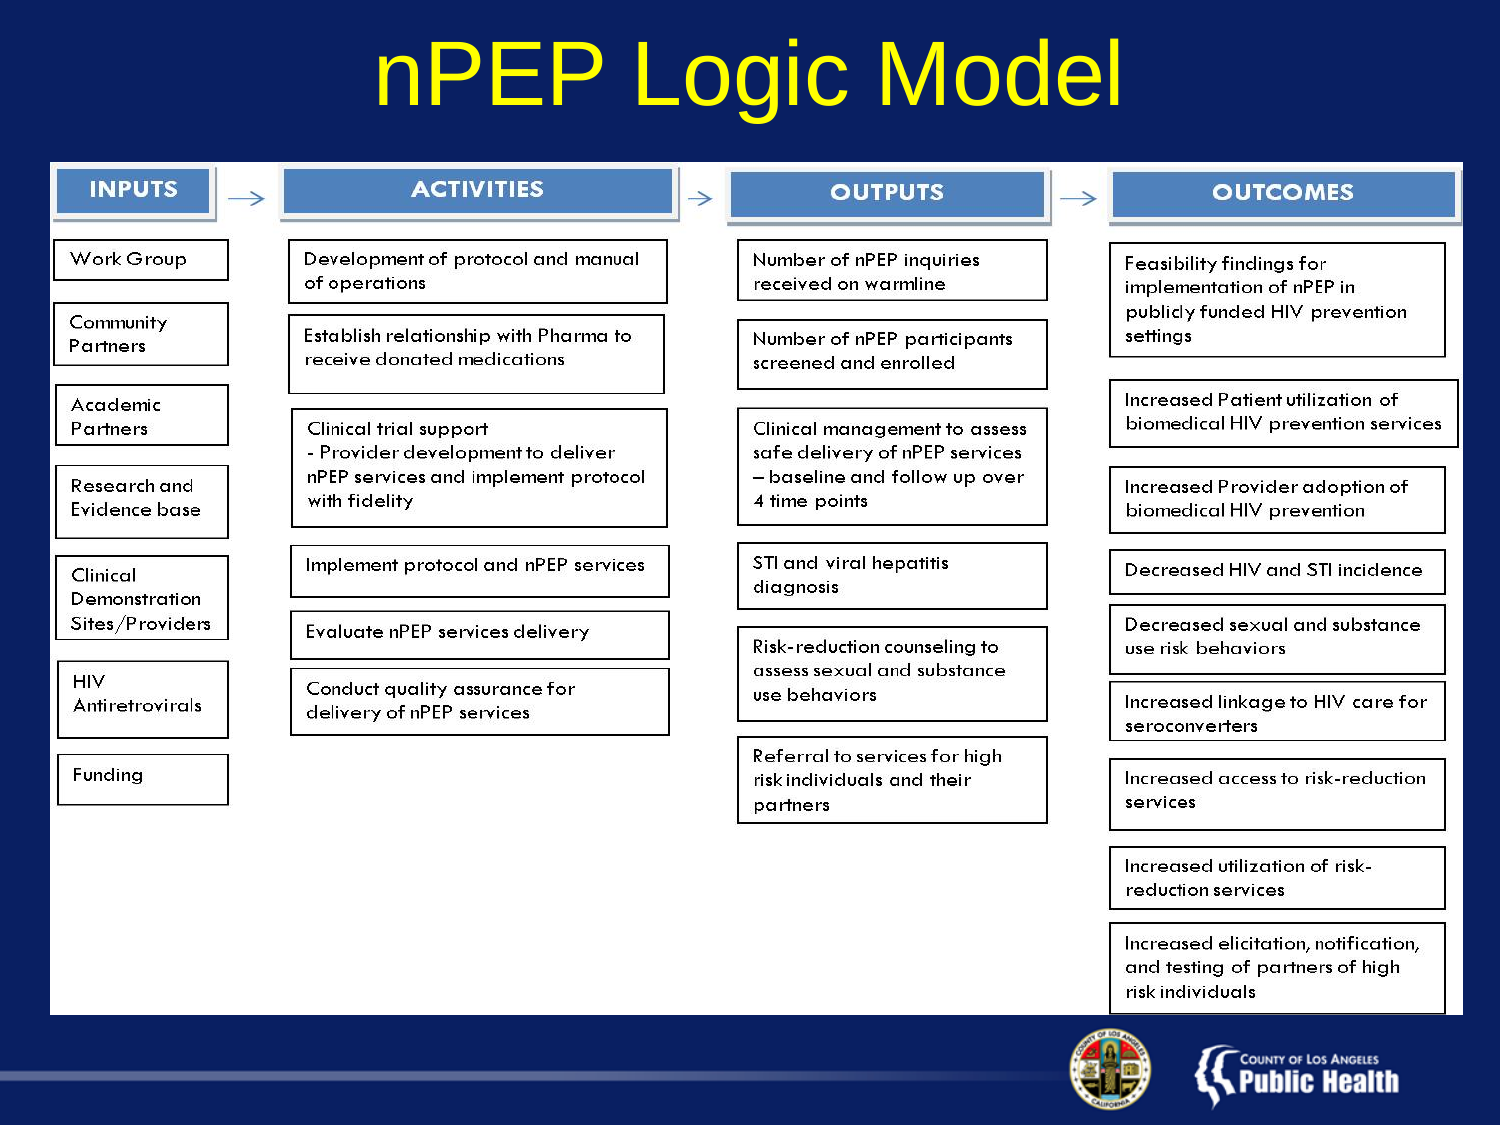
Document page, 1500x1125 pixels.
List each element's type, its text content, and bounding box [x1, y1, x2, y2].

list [49, 162, 1463, 1016]
picture [0, 1010, 1500, 1125]
title nPEP Logic Model [74, 12, 1426, 126]
